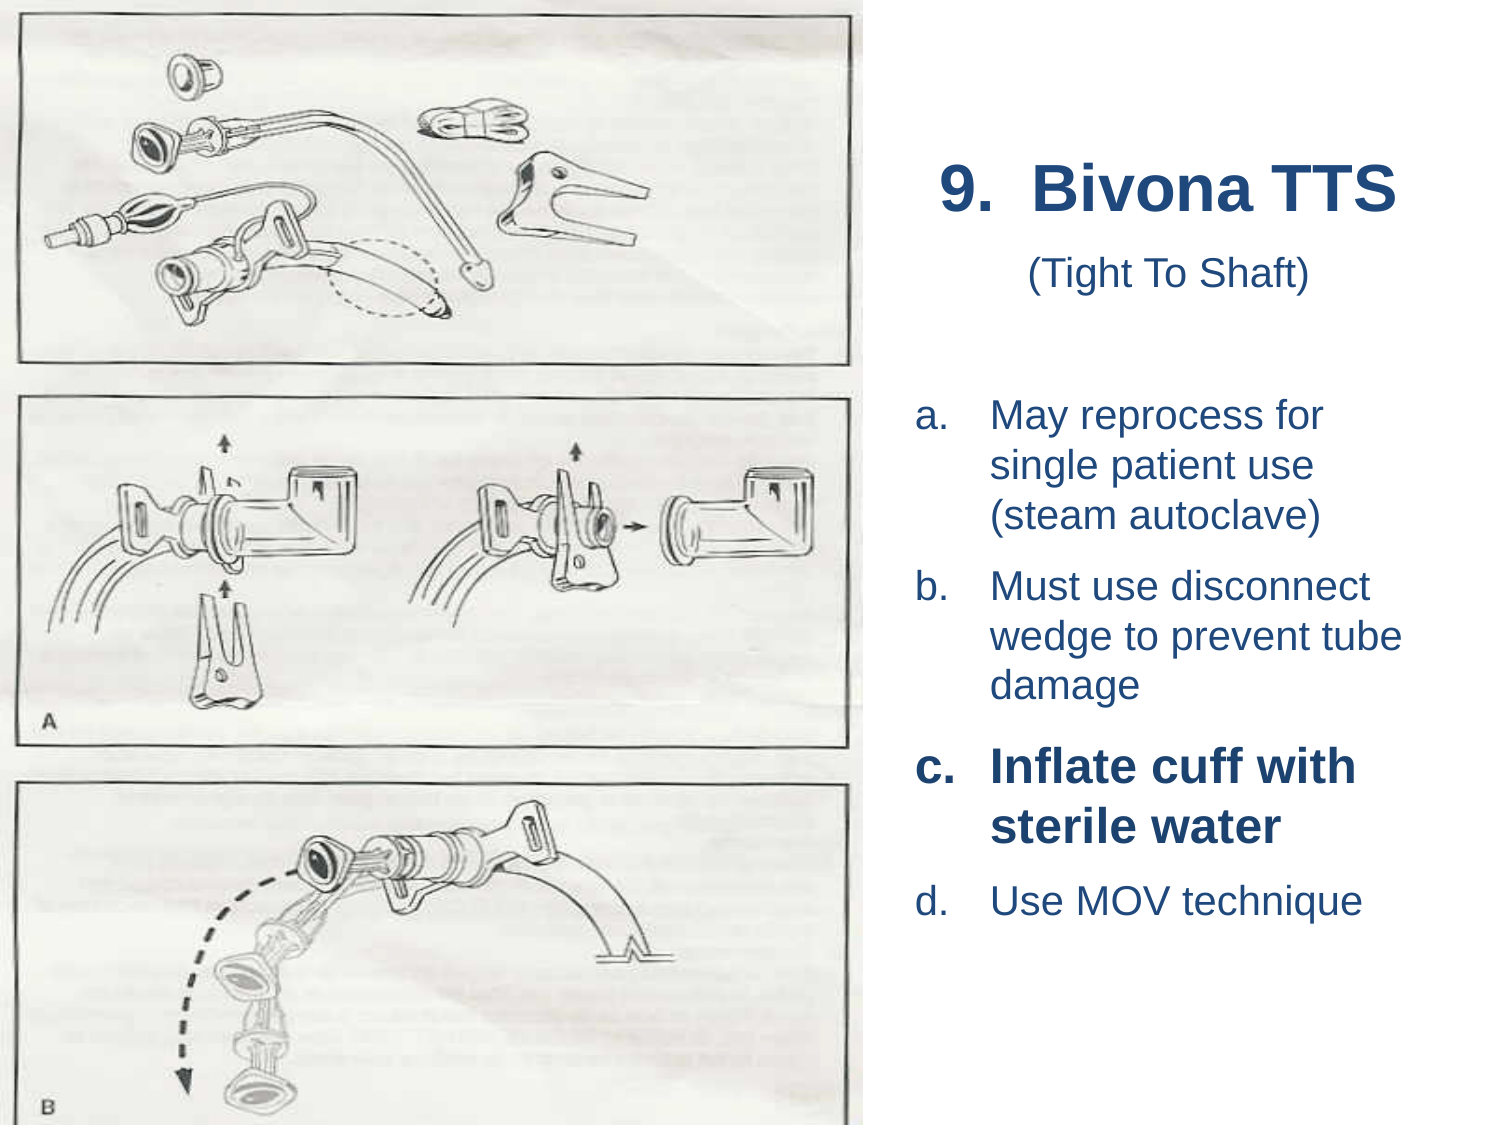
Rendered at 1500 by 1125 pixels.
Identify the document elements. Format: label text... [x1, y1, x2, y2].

text_box 9. Bivona TTS (Tight To Shaft) May reprocess for single patient use (steam autoclave) Must use disconnect wedge to prevent tube damage Inflate cuff with sterile water Use MOV technique [899, 137, 1438, 932]
picture [0, 0, 863, 1125]
